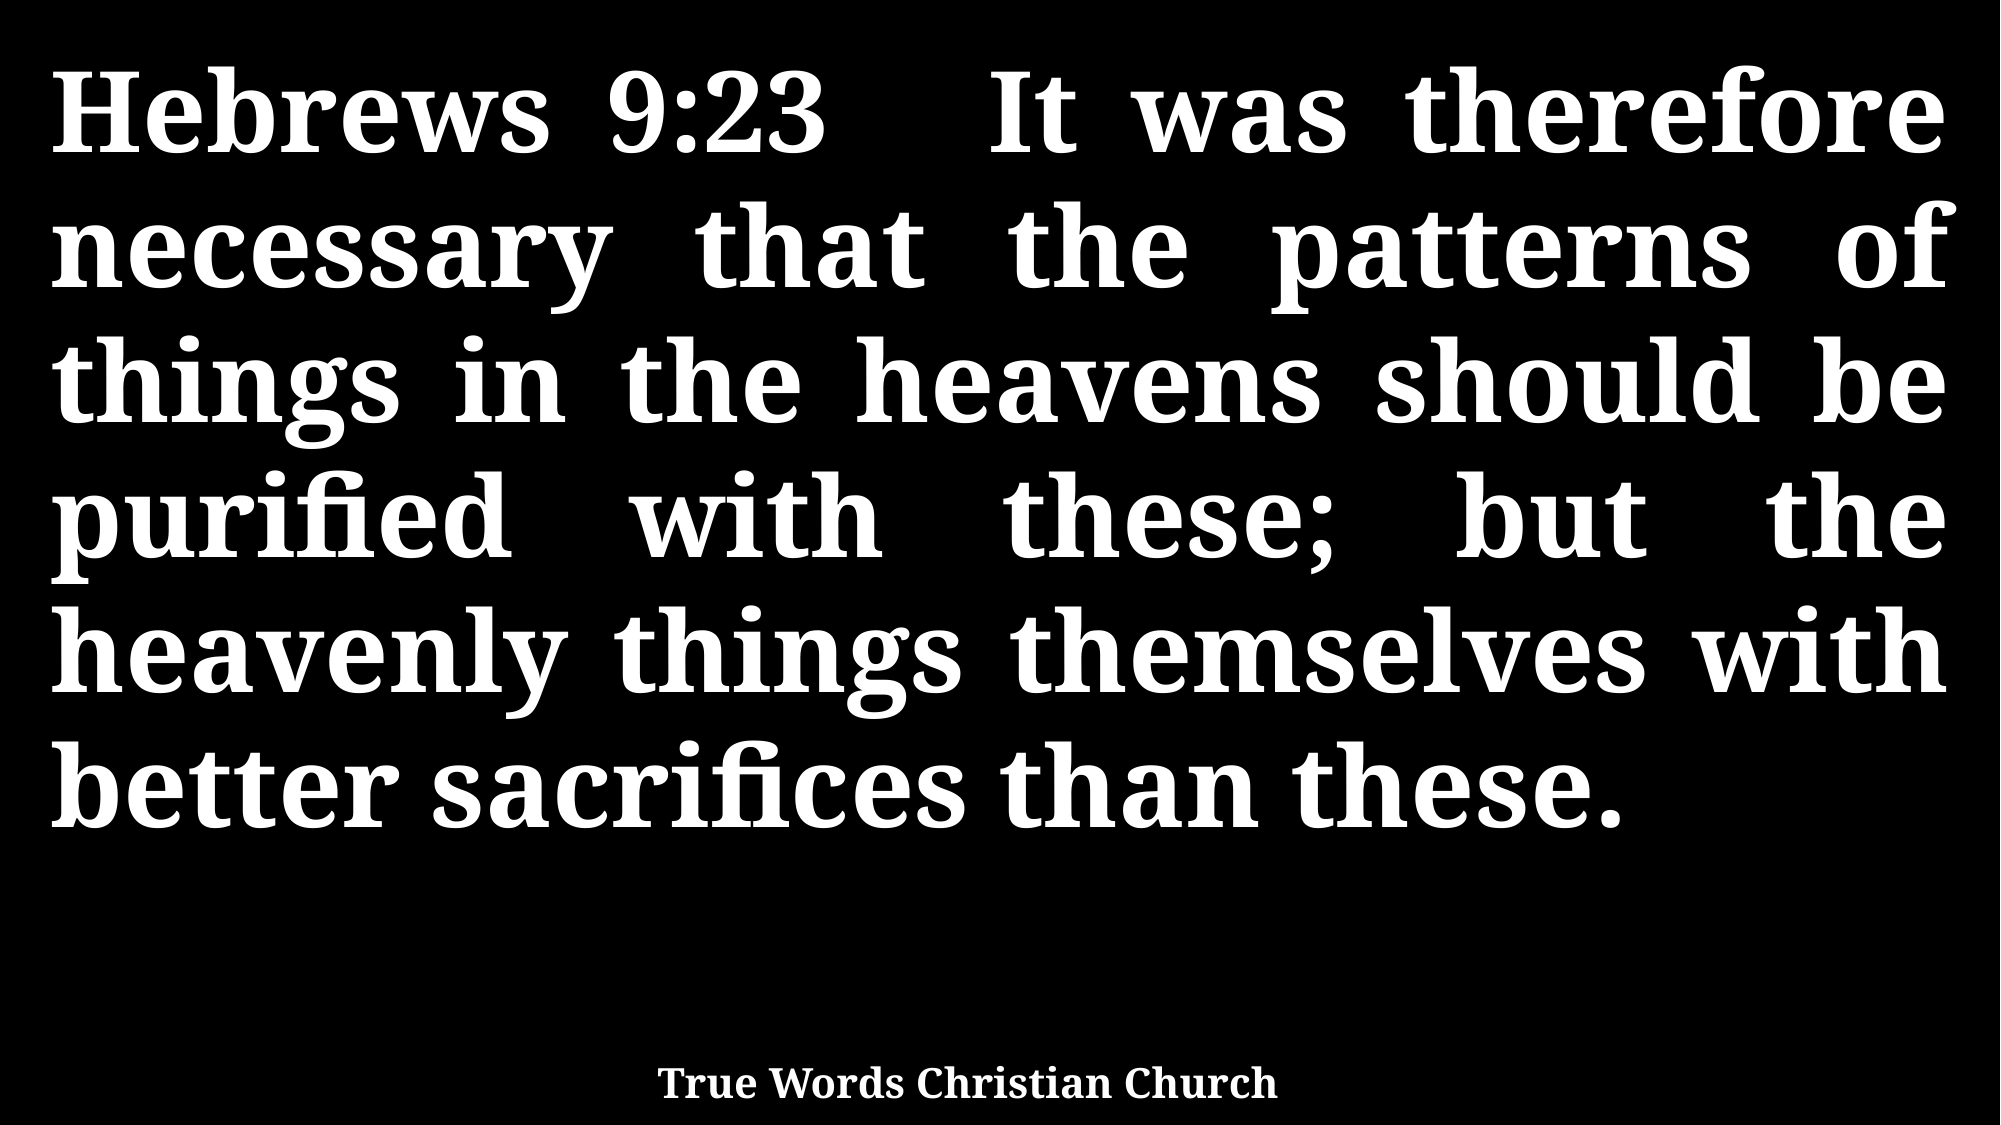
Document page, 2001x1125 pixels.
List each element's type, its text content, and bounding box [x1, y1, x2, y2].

text_box Hebrews 9:23 It was therefore necessary that the patterns of things in the heavens should be purified with these; but the heavenly things themselves with better sacrifices than these. [35, 32, 1965, 857]
text_box True Words Christian Church [642, 1049, 1294, 1114]
